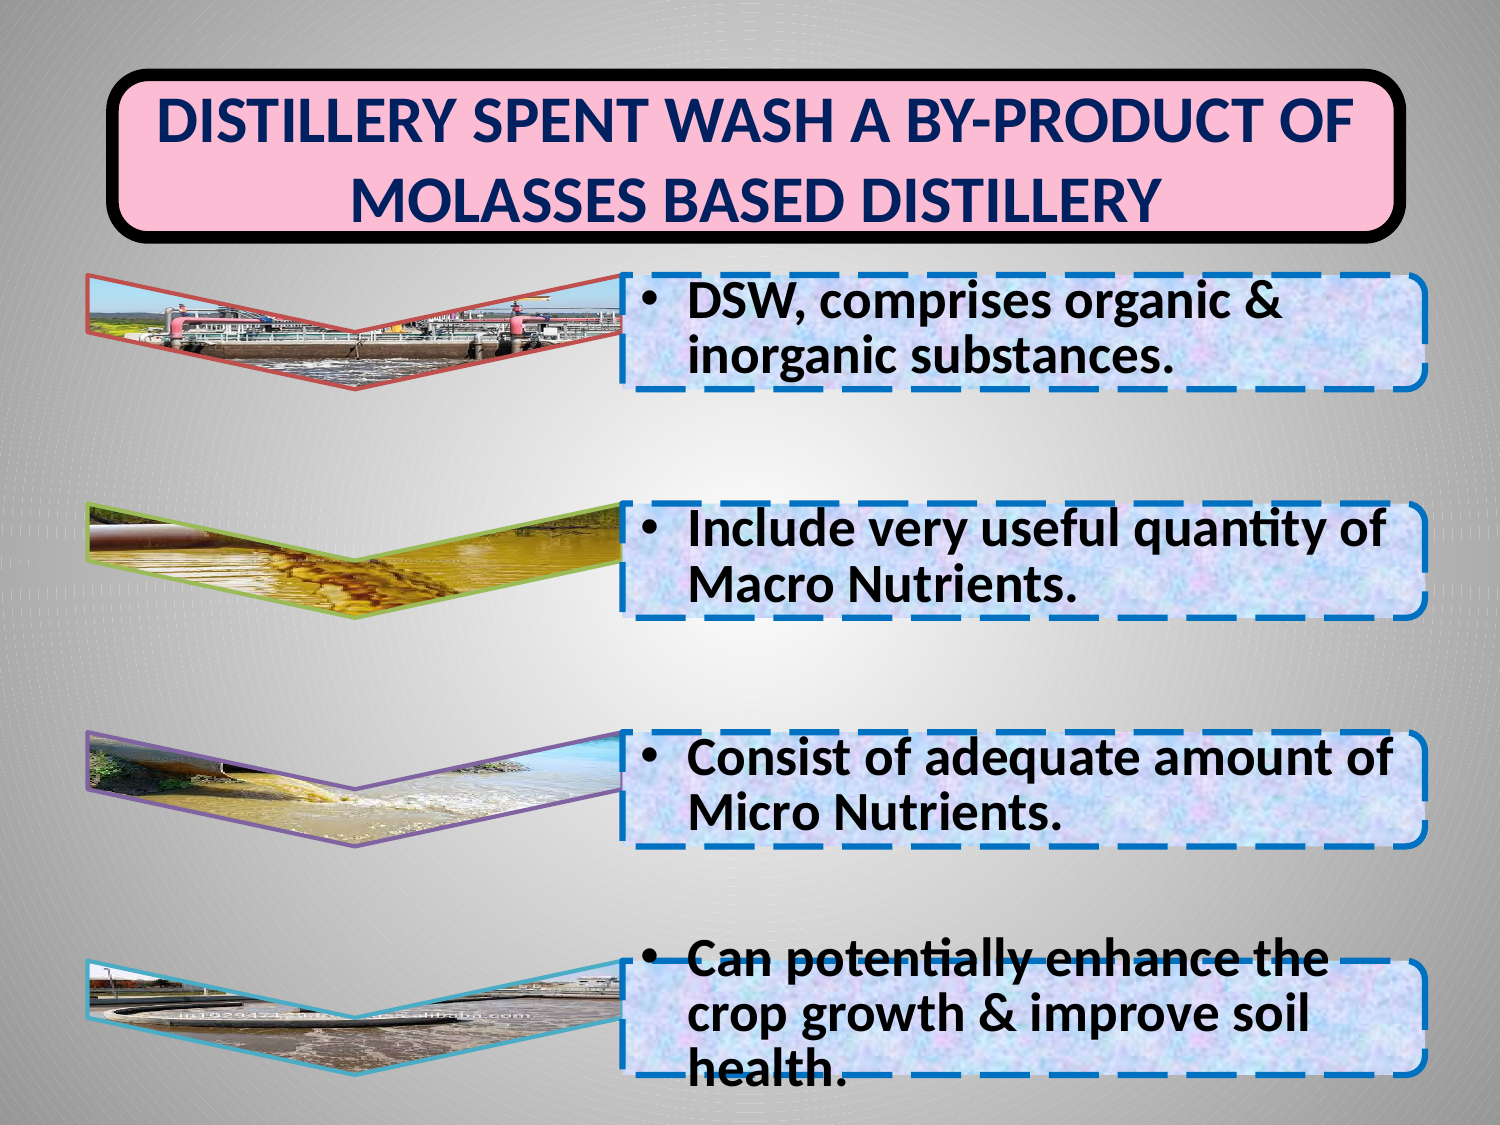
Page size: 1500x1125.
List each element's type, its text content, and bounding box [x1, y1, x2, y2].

text_box DISTILLERY SPENT WASH A BY-PRODUCT OF MOLASSES BASED DISTILLERY [110, 72, 1403, 240]
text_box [87, 274, 1426, 1076]
